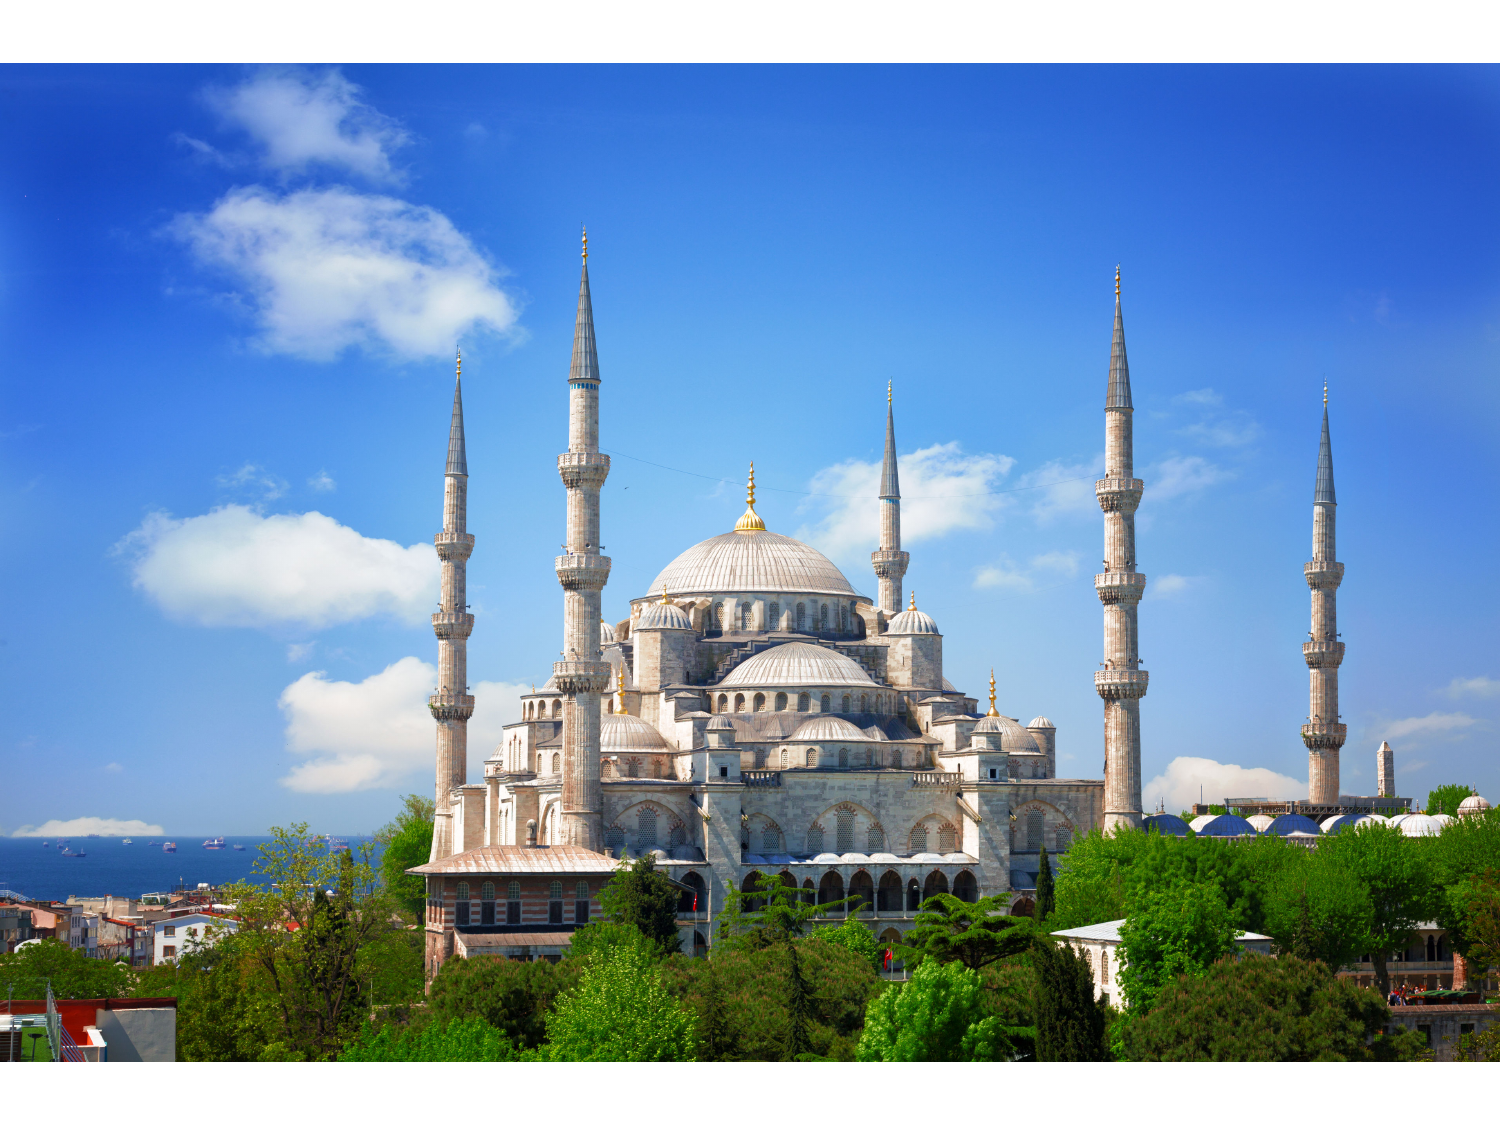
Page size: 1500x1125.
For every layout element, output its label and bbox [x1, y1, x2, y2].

picture [0, 62, 1500, 1063]
